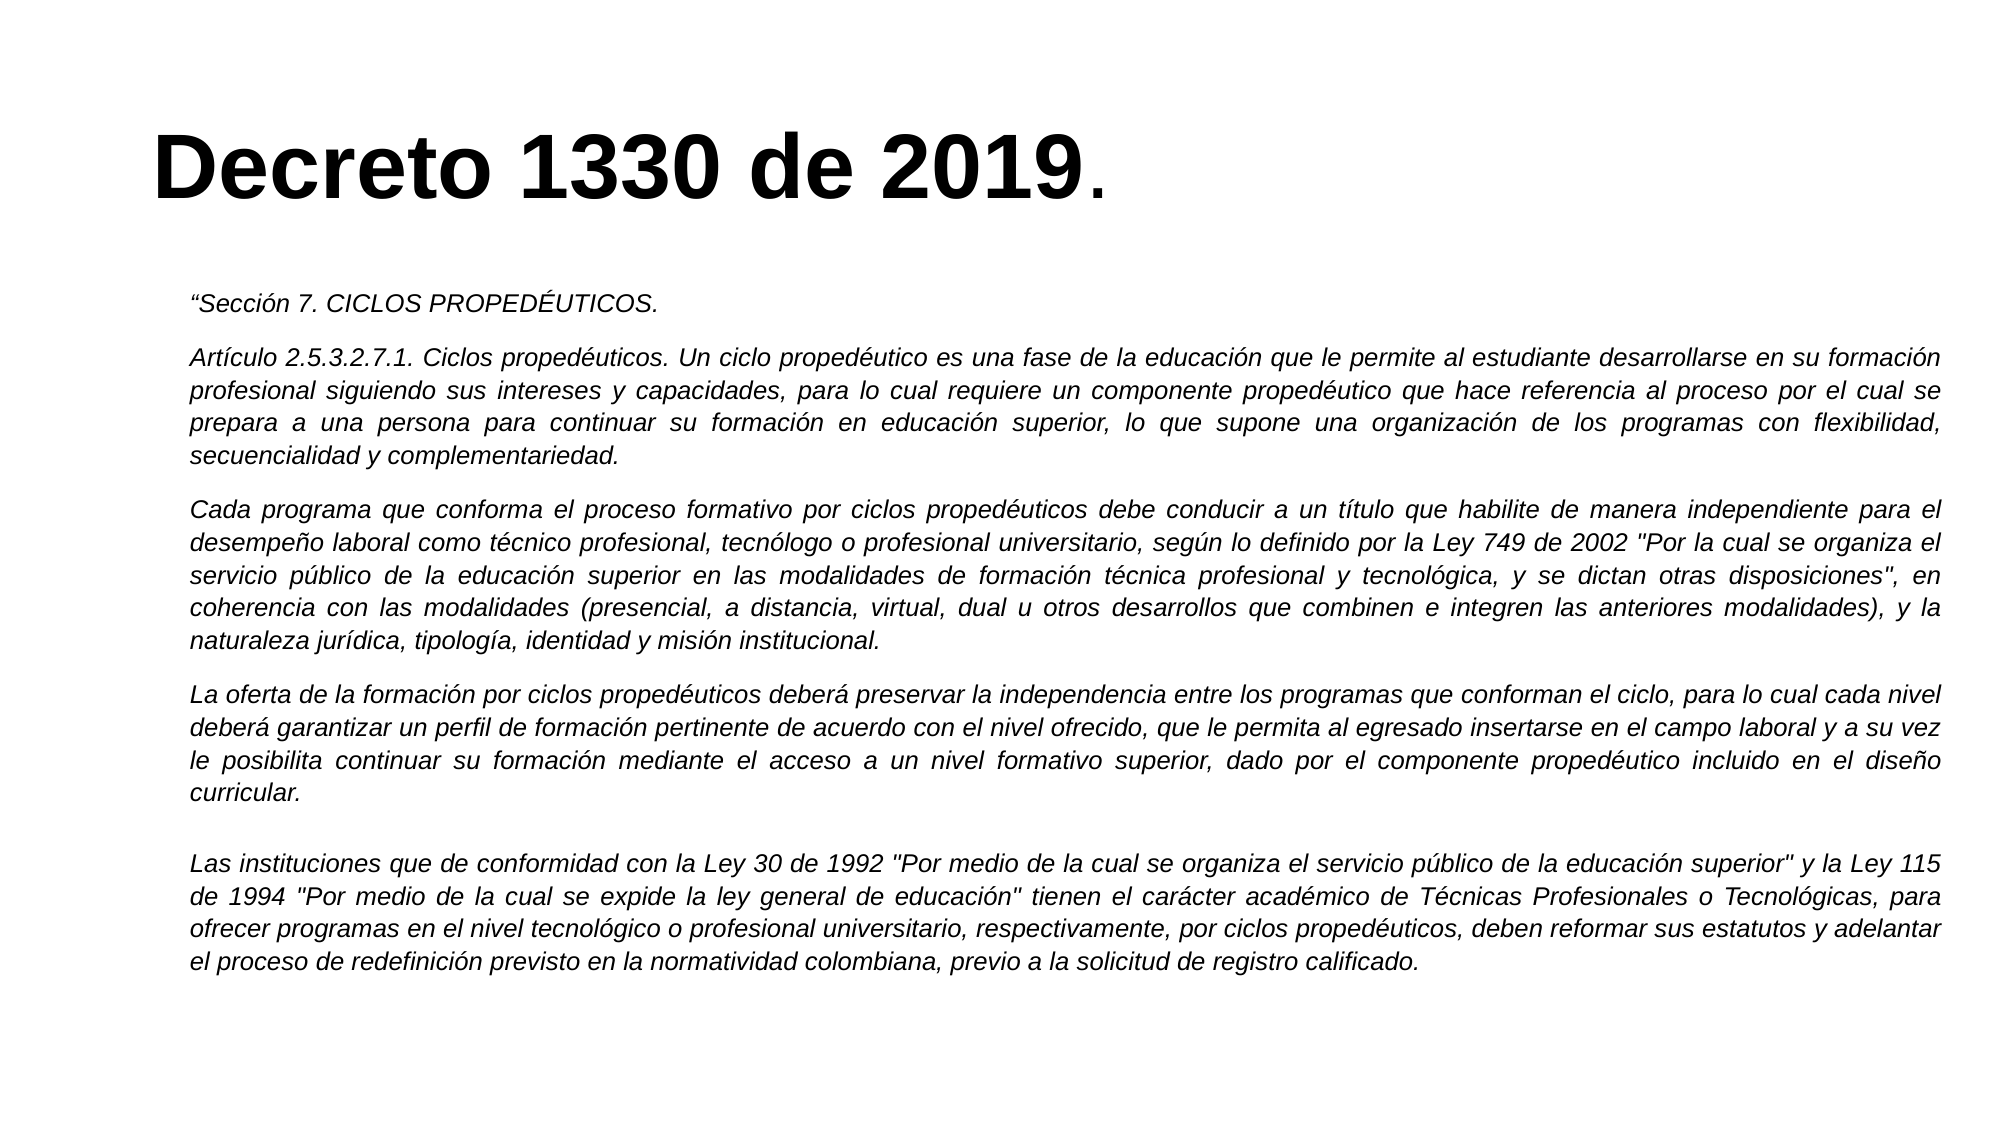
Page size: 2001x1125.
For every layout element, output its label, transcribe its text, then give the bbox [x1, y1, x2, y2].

title Decreto 1330 de 2019. [137, 59, 1863, 277]
list “Sección 7. CICLOS PROPEDÉUTICOS. Artículo 2.5.3.2.7.1. Ciclos propedéuticos. Un ciclo propedéutico es una fase de la educación que le permite al estudiante desarrollarse en su formación profesional siguiendo sus intereses y capacidades, para lo cual requiere un componente propedéutico que hace referencia al proceso por el cual se prepara a una persona para continuar su formación en educación superior, lo que supone una organización de los programas con flexibilidad, secuencialidad y complementariedad. Cada programa que conforma el proceso formativo por ciclos propedéuticos debe conducir a un título que habilite de manera independiente para el desempeño laboral como técnico profesional, tecnólogo o profesional universitario, según lo definido por la Ley 749 de 2002 "Por la cual se organiza el servicio público de la educación superior en las modalidades de formación técnica profesional y tecnológica, y se dictan otras disposiciones", en coherencia con las modalidades (presencial, a distancia, virtual, dual u otros desarrollos que combinen e integren las anteriores modalidades), y la naturaleza jurídica, tipología, identidad y misión institucional. La oferta de la formación por ciclos propedéuticos deberá preservar la independencia entre los programas que conforman el ciclo, para lo cual cada nivel deberá garantizar un perfil de formación pertinente de acuerdo con el nivel ofrecido, que le permita al egresado insertarse en el campo laboral y a su vez le posibilita continuar su formación mediante el acceso a un nivel formativo superior, dado por el componente propedéutico incluido en el diseño curricular. Las instituciones que de conformidad con la Ley 30 de 1992 "Por medio de la cual se organiza el servicio público de la educación superior" y la Ley 115 de 1994 "Por medio de la cual se expide la ley general de educación" tienen el carácter académico de Técnicas Profesionales o Tecnológicas, para ofrecer programas en el nivel tecnológico o profesional universitario, respectivamente, por ciclos propedéuticos, deben reformar sus estatutos y adelantar el proceso de redefinición previsto en la normatividad colombiana, previo a la solicitud de registro calificado. [137, 277, 1958, 1066]
